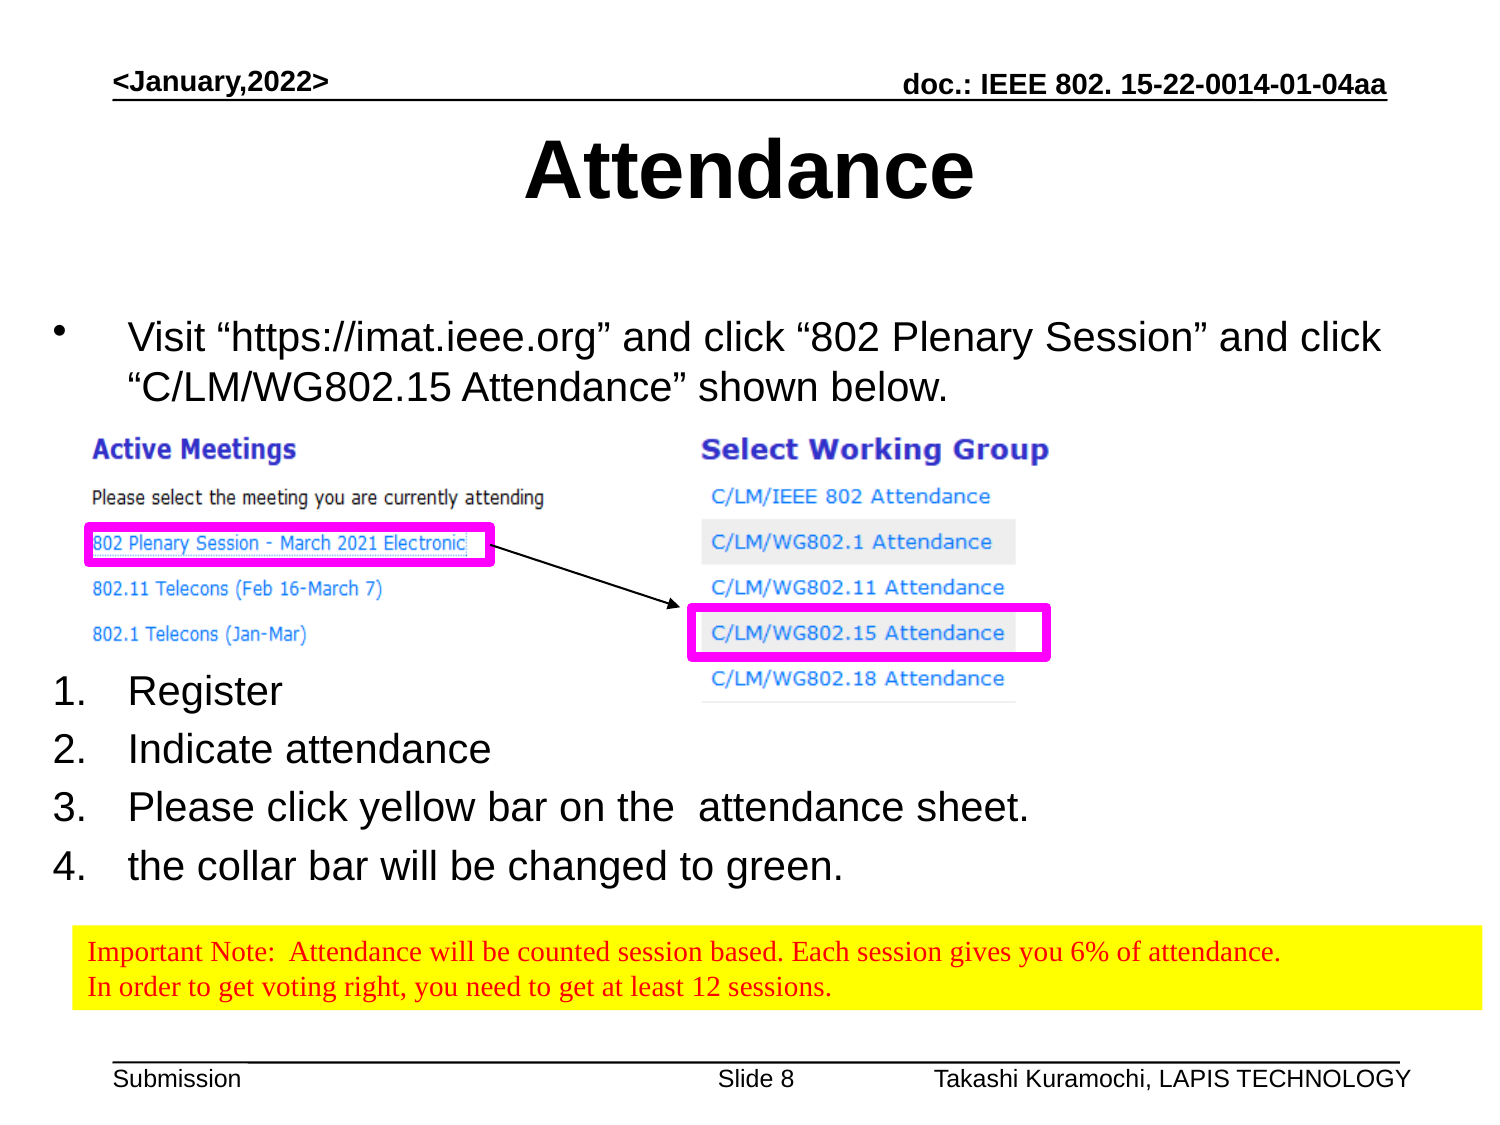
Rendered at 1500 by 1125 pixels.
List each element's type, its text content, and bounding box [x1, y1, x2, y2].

picture [76, 420, 1128, 703]
footer Takashi Kuramochi, LAPIS TECHNOLOGY [820, 1062, 1413, 1125]
text_box Important Note: Attendance will be counted session based. Each session gives you 6% of attendance. In order to get voting right, you need to get at least 12 sessions. [72, 925, 1483, 1011]
list Visit “https://imat.ieee.org” and click “802 Plenary Session” and click “C/LM/WG802.15 Attendance” shown below. Register Indicate attendance Please click yellow bar on the attendance sheet. the collar bar will be changed to green. [37, 302, 1425, 978]
slide_number Slide 8 [712, 1062, 800, 1093]
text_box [489, 544, 681, 608]
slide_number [112, 62, 375, 98]
title Attendance [112, 112, 1388, 218]
